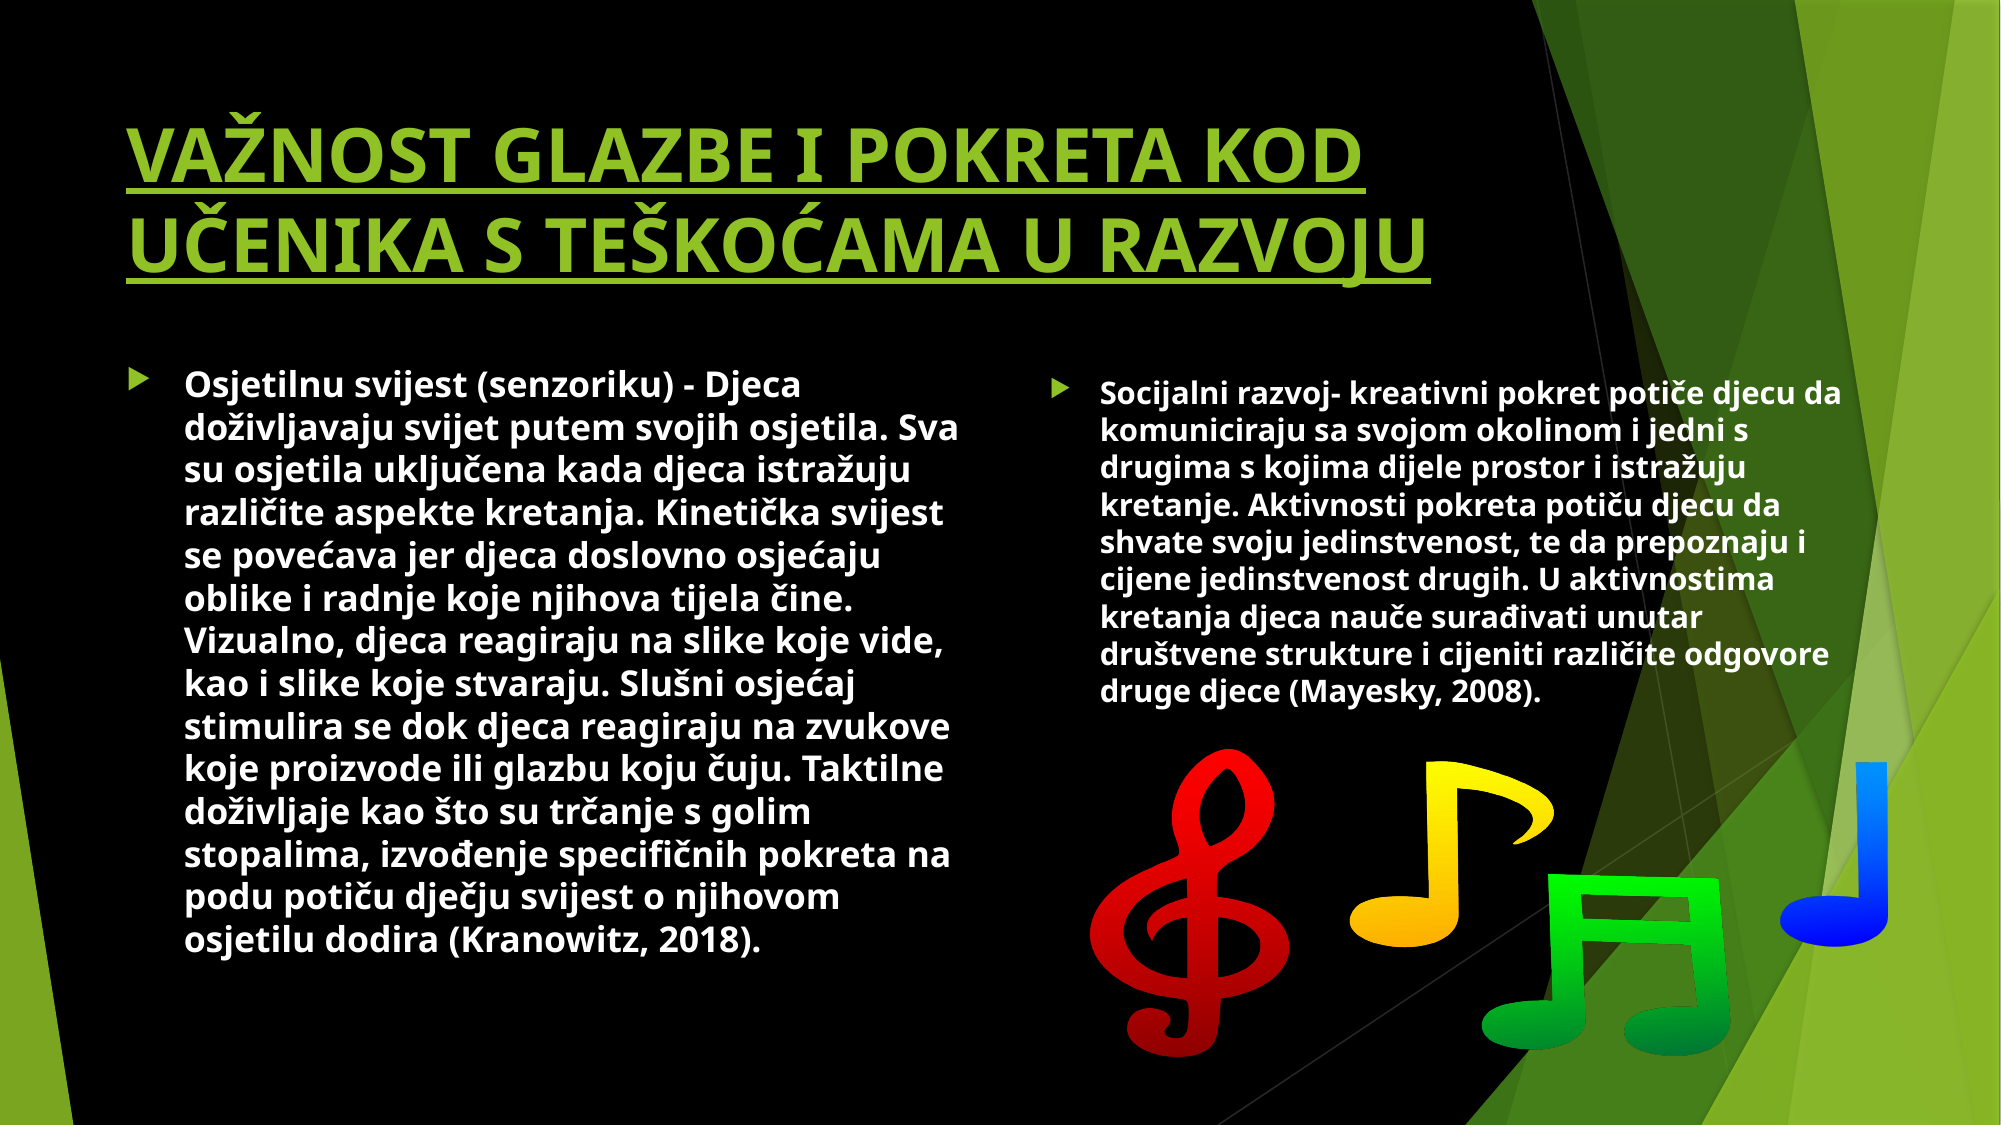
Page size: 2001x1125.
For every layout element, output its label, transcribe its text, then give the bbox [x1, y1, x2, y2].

title VAŽNOST GLAZBE I POKRETA KOD UČENIKA S TEŠKOĆAMA U RAZVOJU [111, 99, 1522, 317]
list Osjetilnu svijest (senzoriku) - Djeca doživljavaju svijet putem svojih osjetila. Sva su osjetila uključena kada djeca istražuju različite aspekte kretanja. Kinetička svijest se povećava jer djeca doslovno osjećaju oblike i radnje koje njihova tijela čine. Vizualno, djeca reagiraju na slike koje vide, kao i slike koje stvaraju. Slušni osjećaj stimulira se dok djeca reagiraju na zvukove koje proizvode ili glazbu koju čuju. Taktilne doživljaje kao što su trčanje s golim stopalima, izvođenje specifičnih pokreta na podu potiču dječju svijest o njihovom osjetilu dodira (Kranowitz, 2018). [111, 354, 979, 1013]
list Socijalni razvoj- kreativni pokret potiče djecu da komuniciraju sa svojom okolinom i jedni s drugima s kojima dijele prostor i istražuju kretanje. Aktivnosti pokreta potiču djecu da shvate svoju jedinstvenost, te da prepoznaju i cijene jedinstvenost drugih. U aktivnostima kretanja djeca nauče surađivati unutar društvene strukture i cijeniti različite odgovore druge djece (Mayesky, 2008). [1034, 365, 1860, 724]
picture [1090, 749, 1888, 1057]
